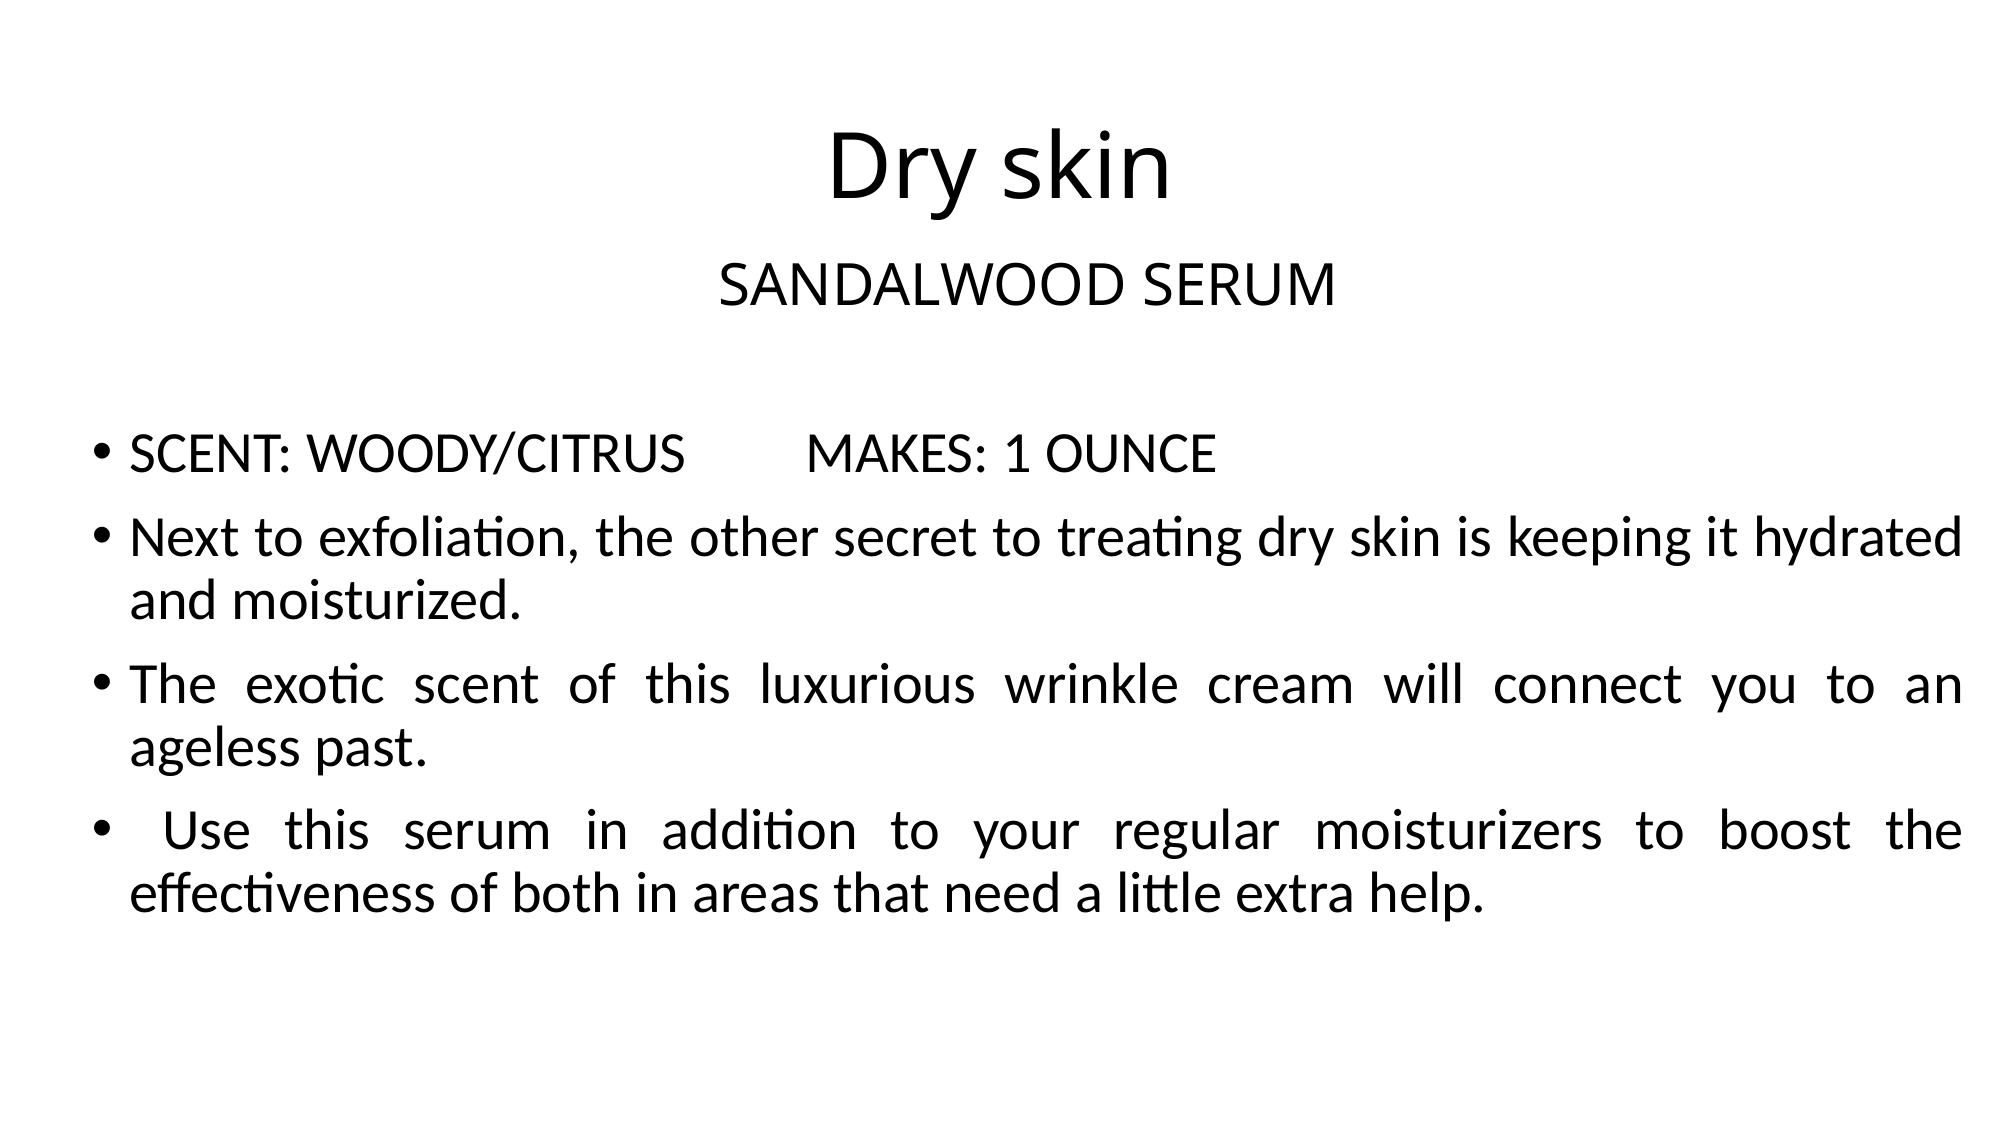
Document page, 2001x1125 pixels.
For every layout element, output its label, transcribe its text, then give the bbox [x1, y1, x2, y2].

list SANDALWOOD SERUM SCENT: WOODY/CITRUS MAKES: 1 OUNCE Next to exfoliation, the other secret to treating dry skin is keeping it hydrated and moisturized. The exotic scent of this luxurious wrinkle cream will connect you to an ageless past. Use this serum in addition to your regular moisturizers to boost the effectiveness of both in areas that need a little extra help. [76, 247, 1980, 962]
title Dry skin [137, 59, 1863, 247]
